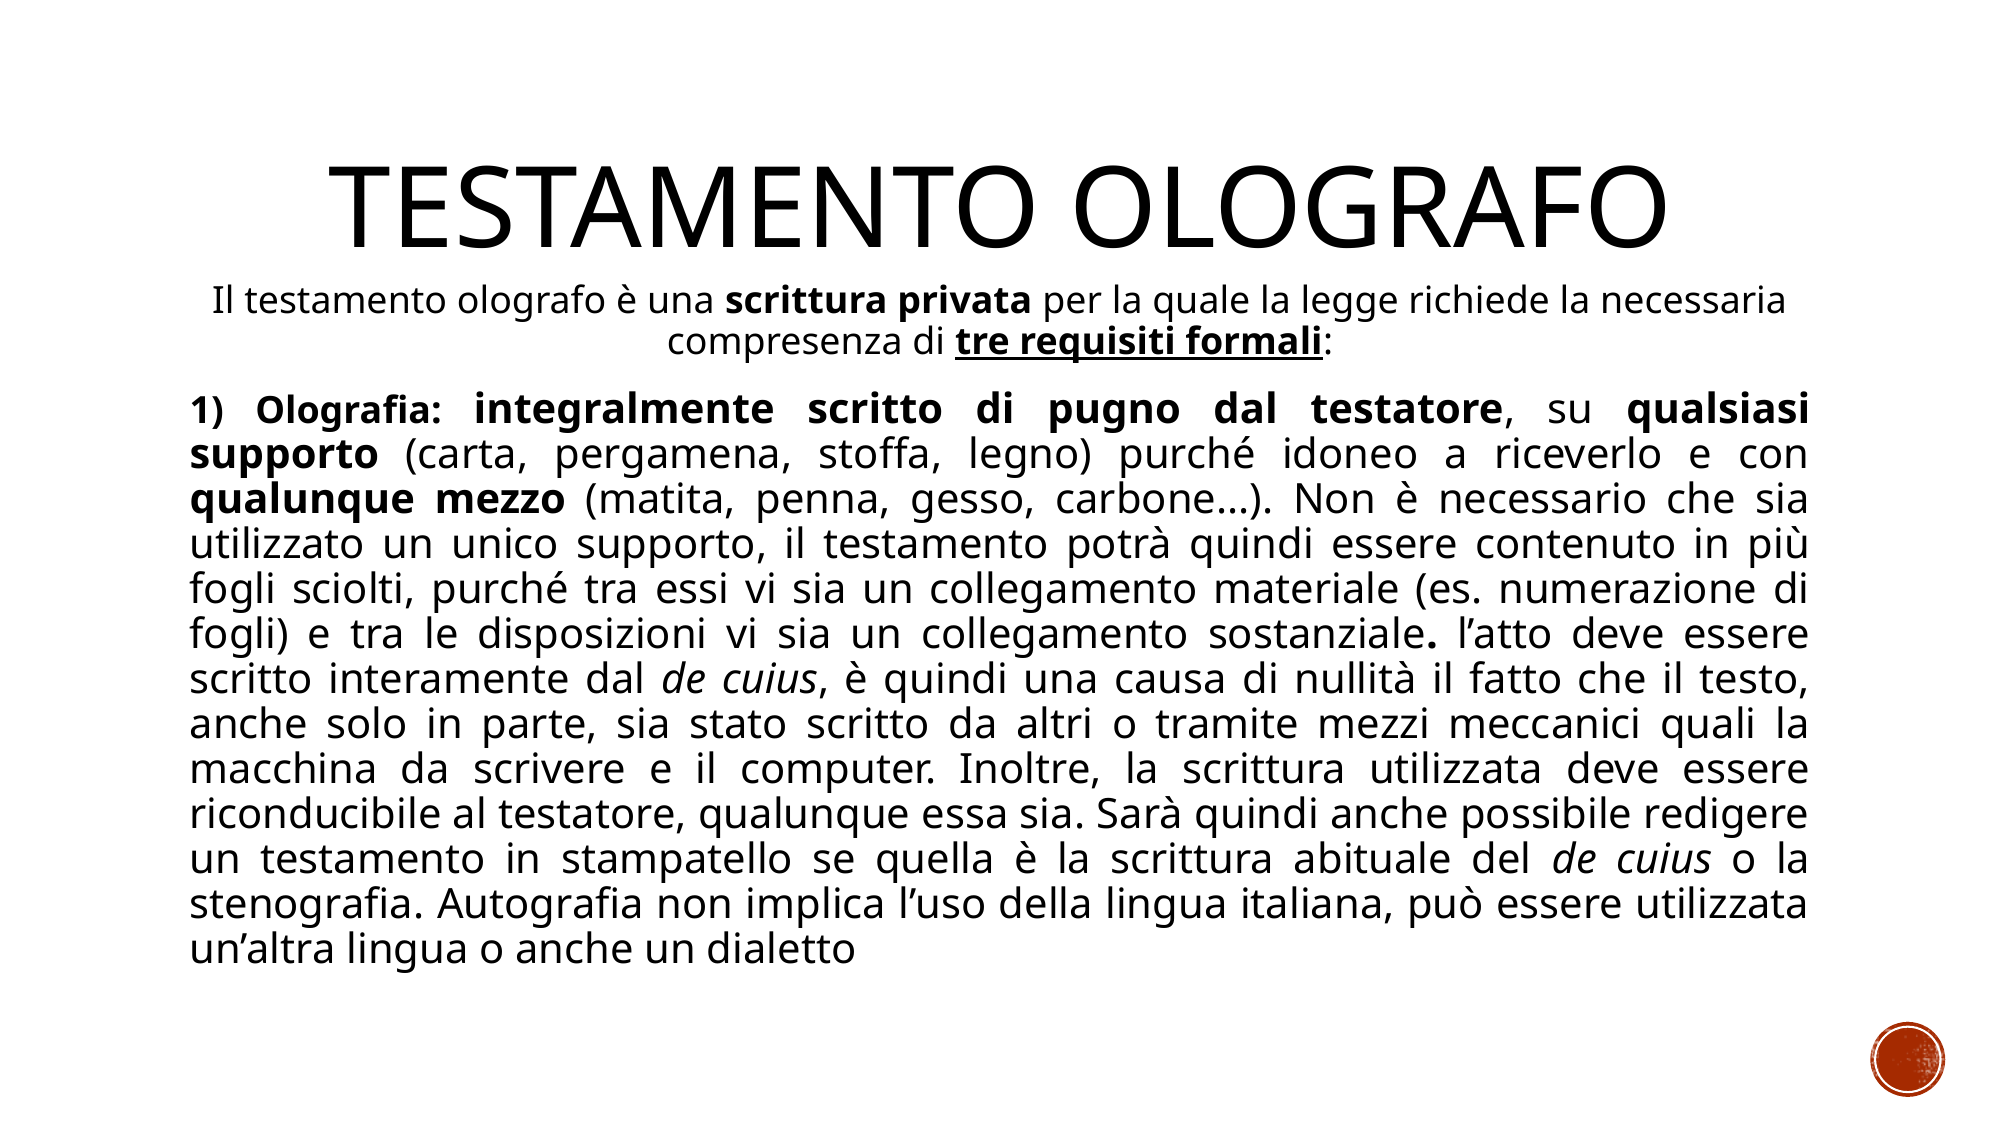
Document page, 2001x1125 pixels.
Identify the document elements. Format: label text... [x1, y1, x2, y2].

title TESTAMENTO OLOGRAFO [175, 79, 1826, 273]
list Il testamento olografo è una scrittura privata per la quale la legge richiede la necessaria compresenza di tre requisiti formali: 1) Olografia: integralmente scritto di pugno dal testatore, su qualsiasi supporto (carta, pergamena, stoffa, legno) purché idoneo a riceverlo e con qualunque mezzo (matita, penna, gesso, carbone...). Non è necessario che sia utilizzato un unico supporto, il testamento potrà quindi essere contenuto in più fogli sciolti, purché tra essi vi sia un collegamento materiale (es. numerazione di fogli) e tra le disposizioni vi sia un collegamento sostanziale. l’atto deve essere scritto interamente dal de cuius, è quindi una causa di nullità il fatto che il testo, anche solo in parte, sia stato scritto da altri o tramite mezzi meccanici quali la macchina da scrivere e il computer. Inoltre, la scrittura utilizzata deve essere riconducibile al testatore, qualunque essa sia. Sarà quindi anche possibile redigere un testamento in stampatello se quella è la scrittura abituale del de cuius o la stenografia. Autografia non implica l’uso della lingua italiana, può essere utilizzata un’altra lingua o anche un dialetto [174, 273, 1826, 1013]
